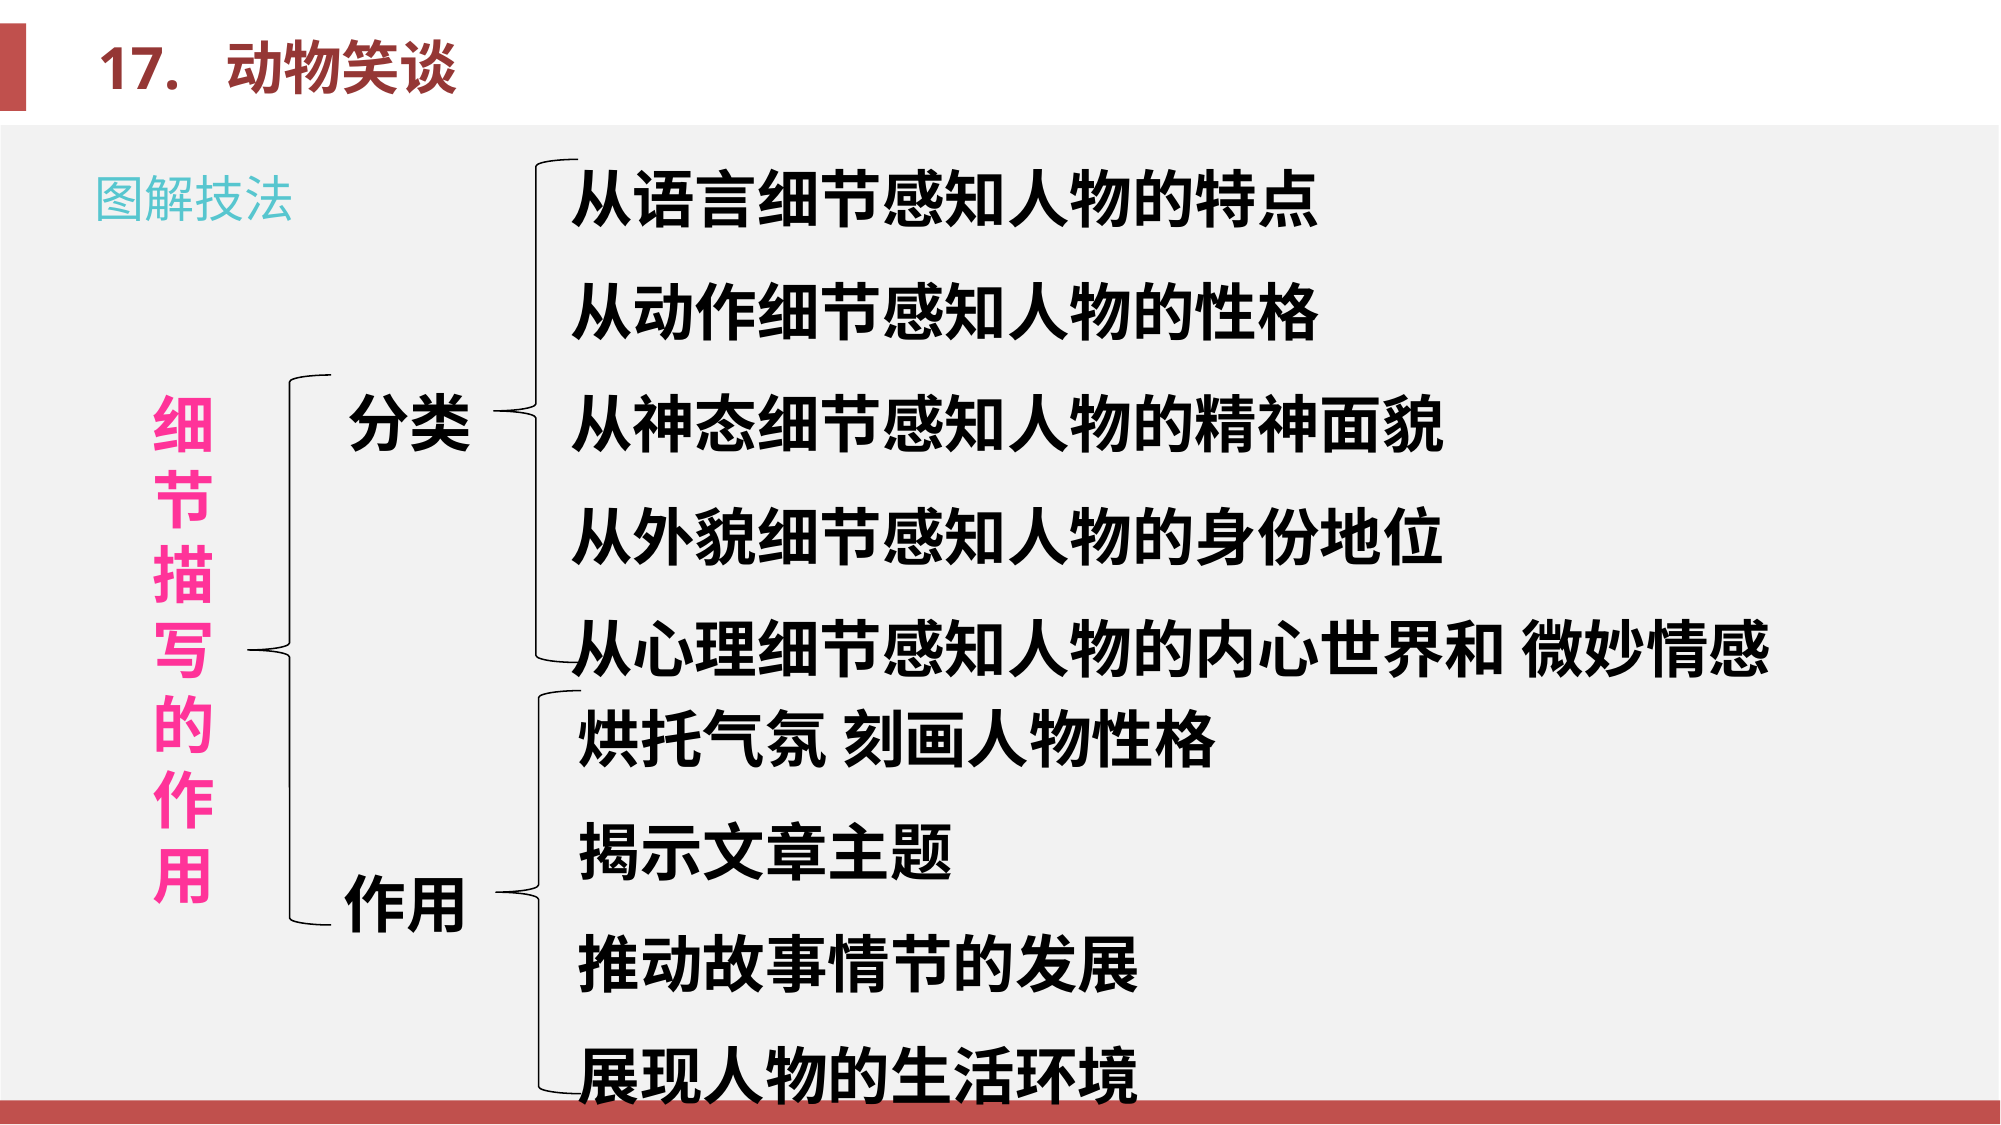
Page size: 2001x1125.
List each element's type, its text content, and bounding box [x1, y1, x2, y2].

text_box 图解技法 [79, 159, 132, 235]
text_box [137, 115, 1967, 1111]
